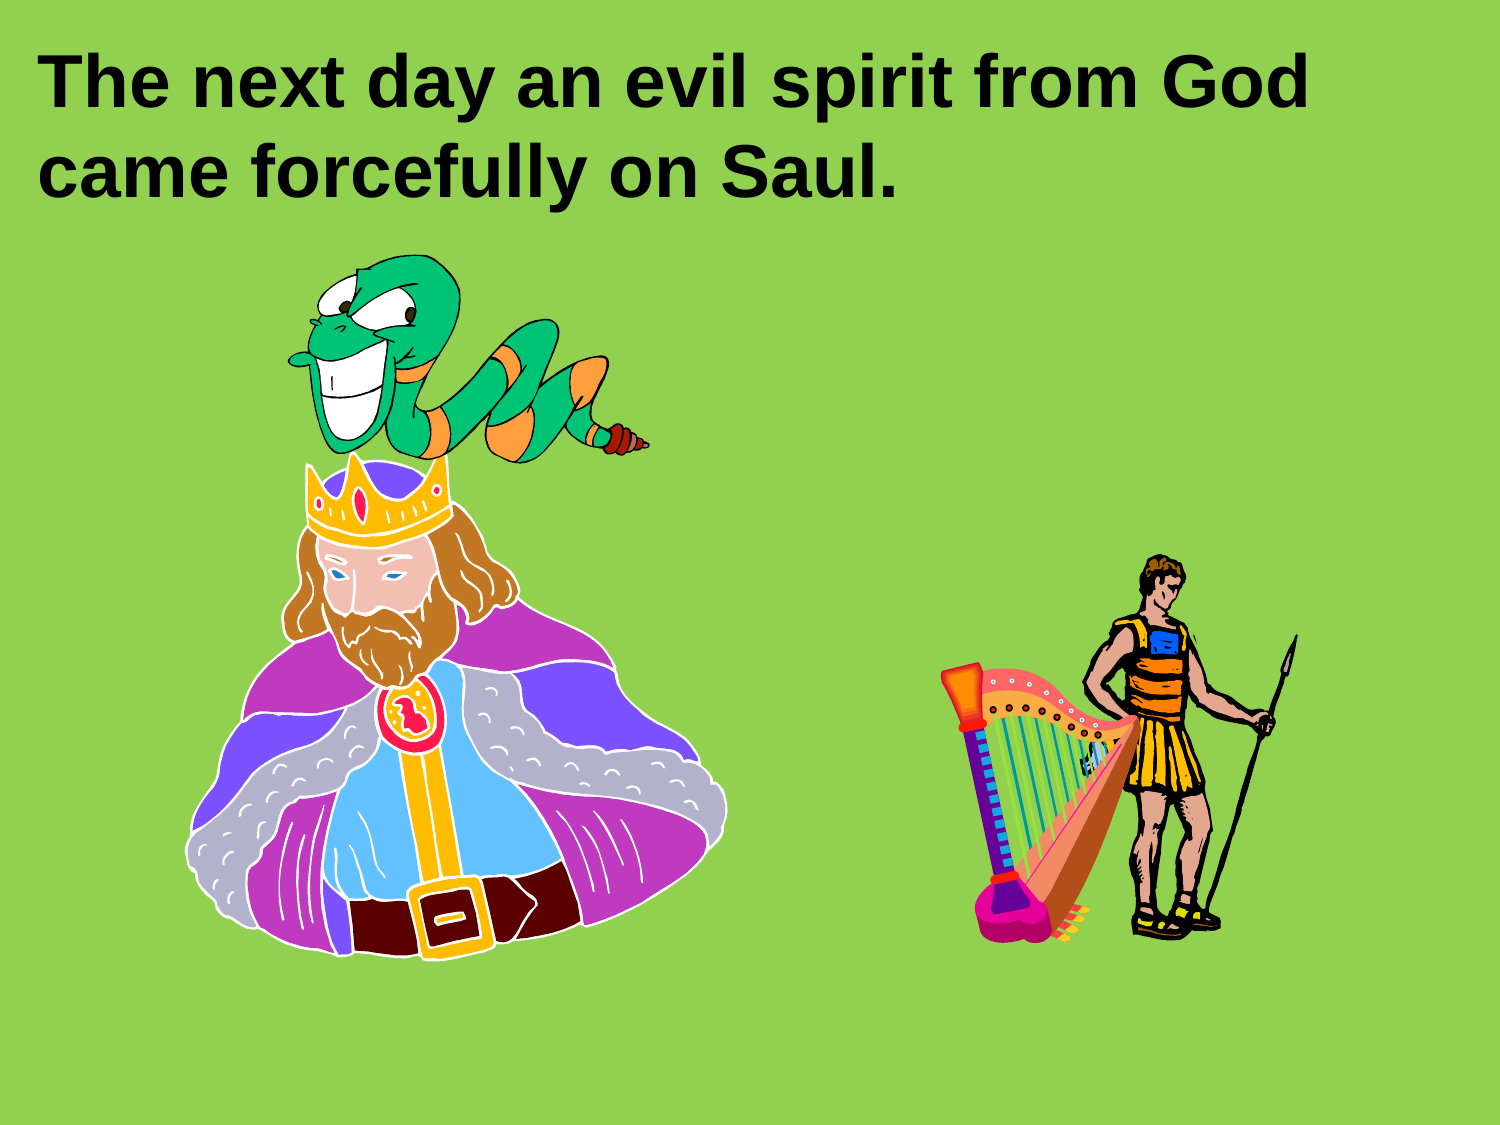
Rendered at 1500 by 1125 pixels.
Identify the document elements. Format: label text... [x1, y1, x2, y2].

picture [951, 549, 1301, 945]
picture [163, 254, 711, 964]
text_box The next day an evil spirit from God came forcefully on Saul. [23, 24, 1499, 220]
